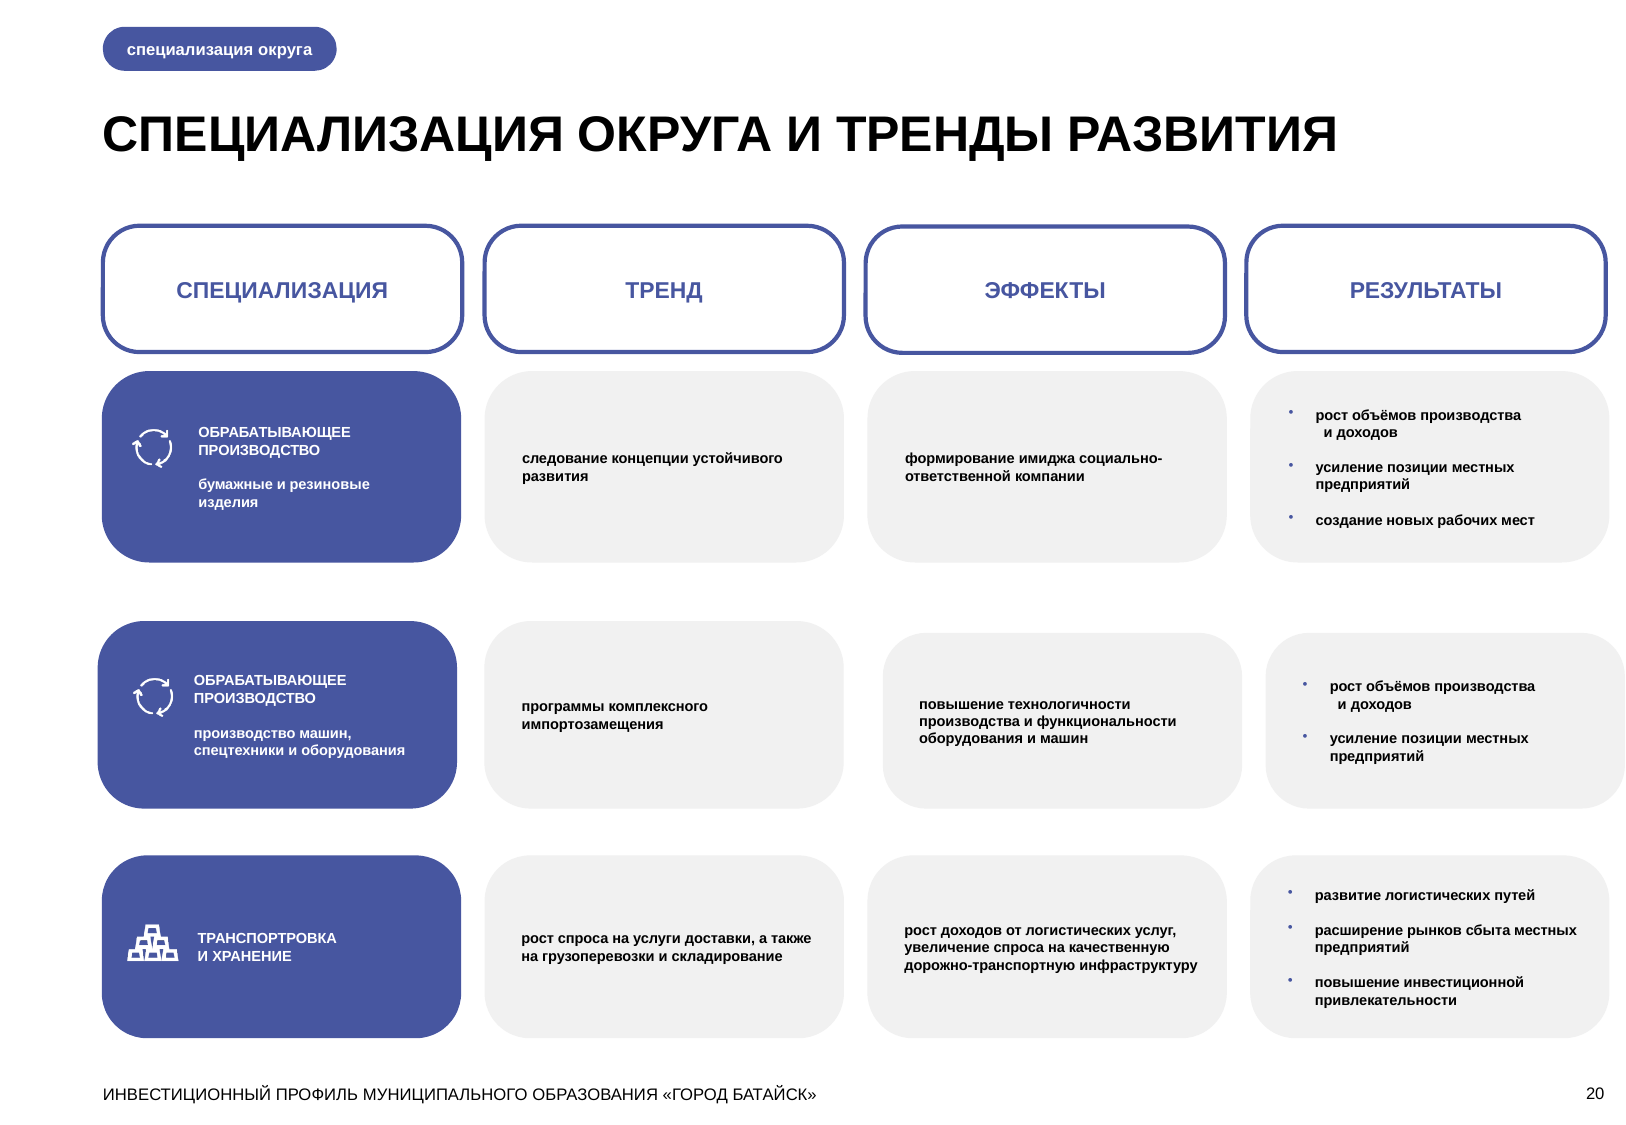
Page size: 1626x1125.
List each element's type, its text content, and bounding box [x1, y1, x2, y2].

picture [123, 417, 182, 477]
text_box рост доходов от логистических услуг, увеличение спроса на качественную дорожно-транспортную инфраструктуру [867, 855, 1227, 1039]
text_box программы комплексного импортозамещения [484, 621, 844, 809]
text_box ЭФФЕКТЫ [865, 226, 1225, 353]
picture [123, 913, 182, 973]
text_box специализация округа [102, 26, 337, 71]
text_box повышение технологичности производства и функциональности оборудования и машин [882, 632, 1243, 809]
text_box формирование имиджа социально-ответственной компании [867, 371, 1227, 563]
text_box следование концепции устойчивого развития [484, 371, 844, 563]
text_box ТРАНСПОРТРОВКА И ХРАНЕНИЕ [101, 855, 462, 1039]
text_box СПЕЦИАЛИЗАЦИЯ [102, 225, 463, 353]
text_box ТРЕНД [484, 225, 844, 353]
text_box рост объёмов производства и доходов усиление позиции местных предприятий создание новых рабочих мест [1250, 371, 1610, 563]
text_box 20 [1486, 1083, 1605, 1103]
text_box рост объёмов производства и доходов усиление позиции местных предприятий [1265, 632, 1625, 809]
text_box ОБРАБАТЫВАЮЩЕЕ ПРОИЗВОДСТВО бумажные и резиновые изделия [101, 371, 462, 563]
picture [124, 667, 183, 727]
text_box развитие логистических путей расширение рынков сбыта местных предприятий повышение инвестиционной привлекательности [1250, 855, 1610, 1039]
text_box рост спроса на услуги доставки, а также на грузоперевозки и складирование [484, 855, 844, 1039]
text_box РЕЗУЛЬТАТЫ [1246, 225, 1606, 353]
text_box ИНВЕСТИЦИОННЫЙ ПРОФИЛЬ МУНИЦИПАЛЬНОГО ОБРАЗОВАНИЯ «ГОРОД БАТАЙСК» [102, 1083, 1303, 1103]
text_box СПЕЦИАЛИЗАЦИЯ ОКРУГА И ТРЕНДЫ РАЗВИТИЯ [102, 101, 1605, 161]
text_box ОБРАБАТЫВАЮЩЕЕ ПРОИЗВОДСТВО производство машин, спецтехники и оборудования [97, 621, 458, 809]
